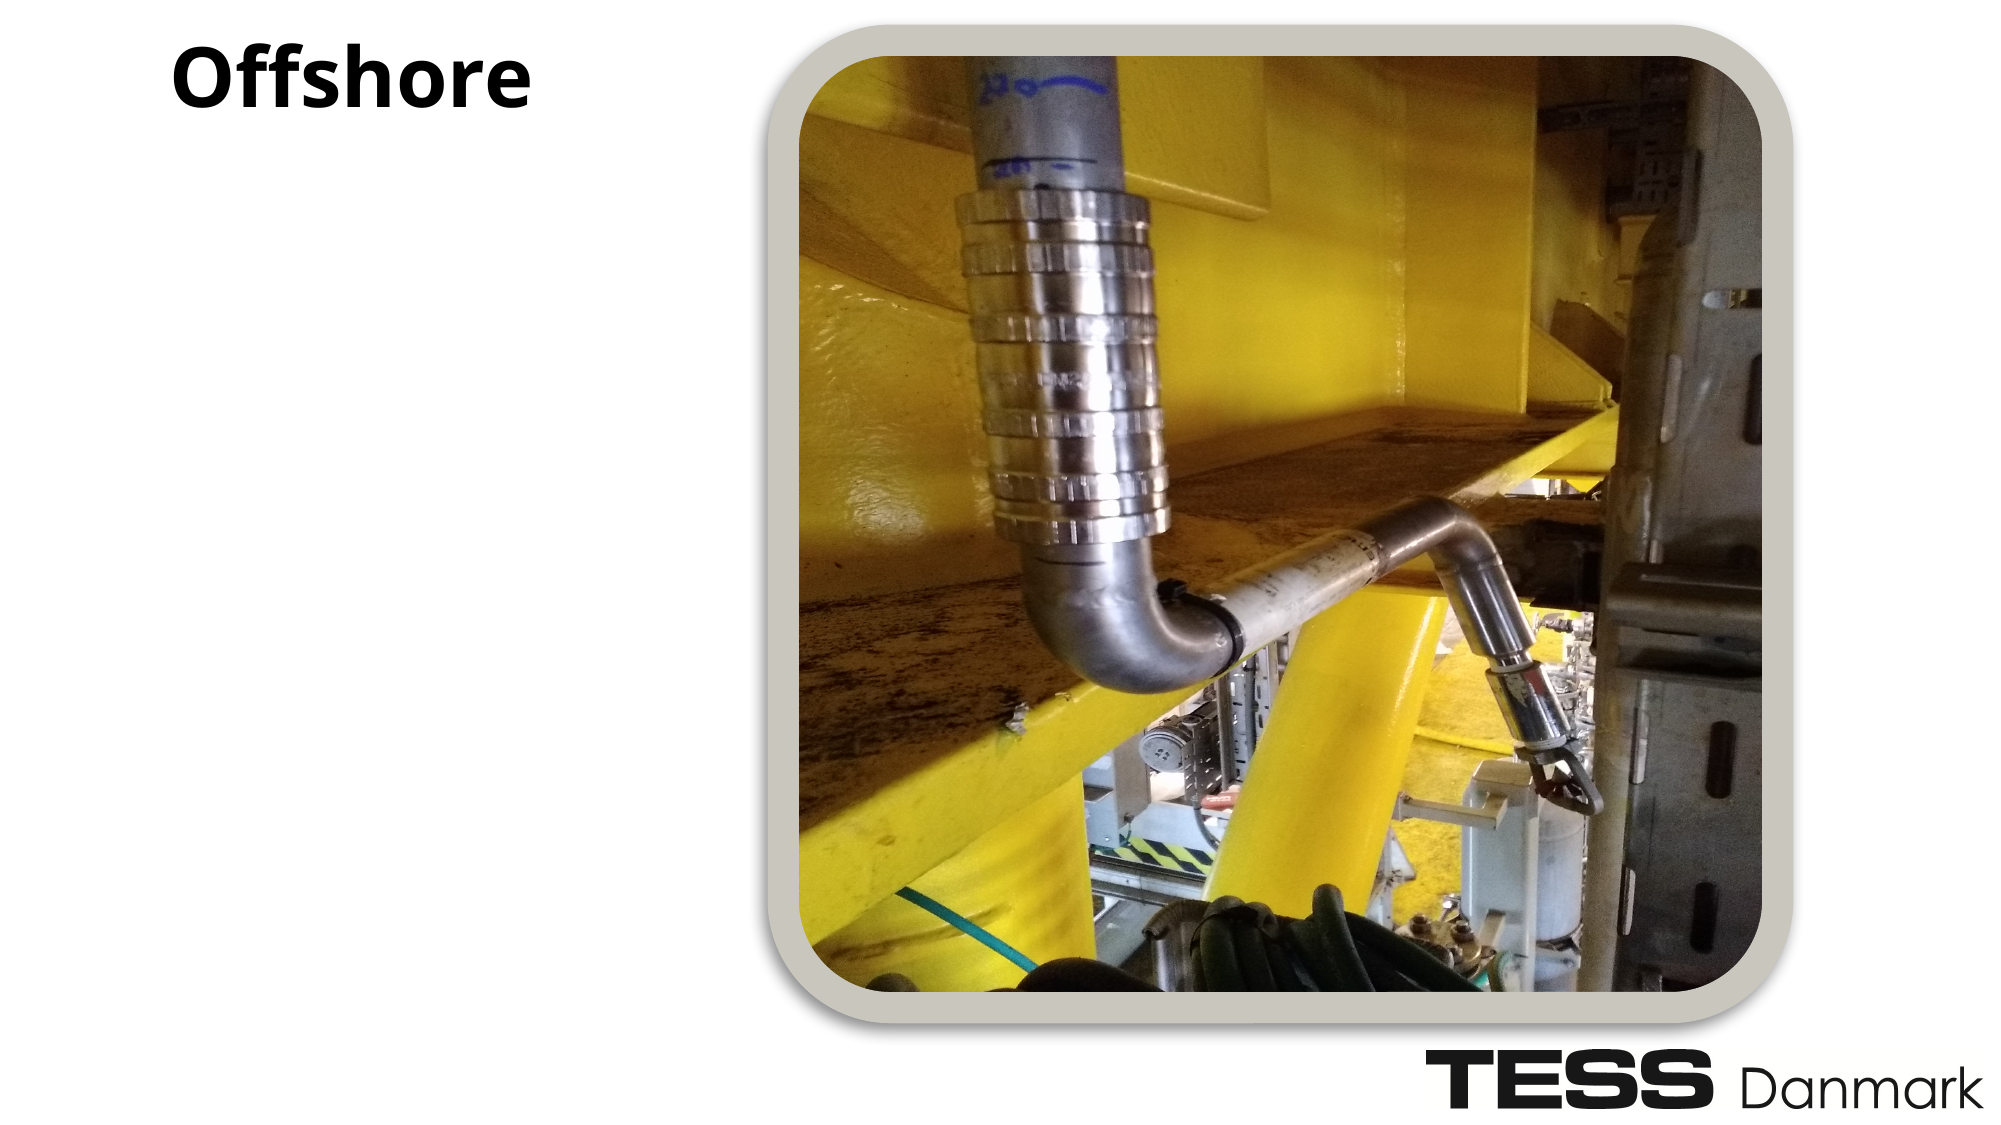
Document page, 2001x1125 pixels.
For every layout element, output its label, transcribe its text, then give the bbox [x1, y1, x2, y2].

picture [783, 40, 1778, 1008]
text_box Offshore [22, 16, 681, 132]
picture [1425, 1049, 1984, 1109]
